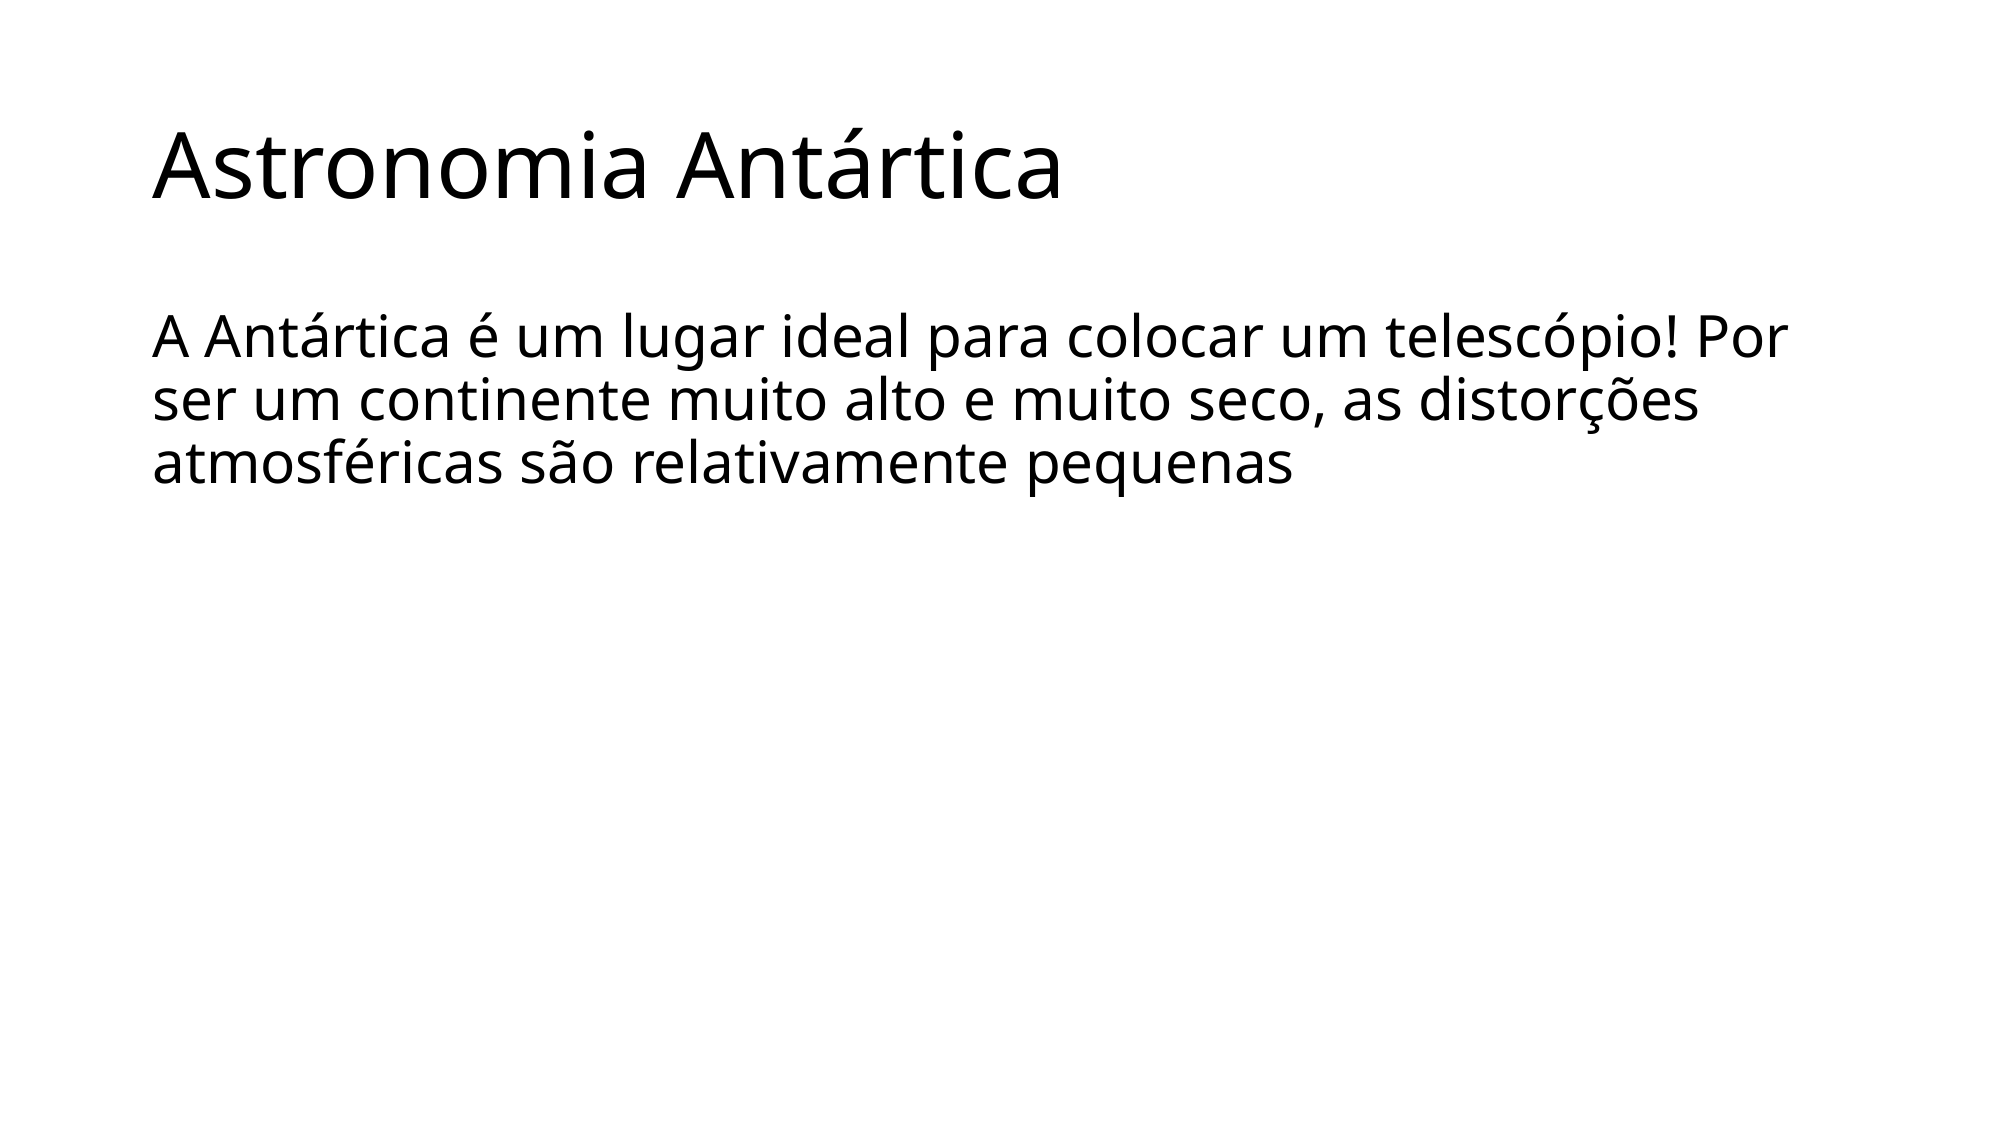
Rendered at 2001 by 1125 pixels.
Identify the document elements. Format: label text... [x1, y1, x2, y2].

title Astronomia Antártica [137, 59, 1863, 278]
list A Antártica é um lugar ideal para colocar um telescópio! Por ser um continente muito alto e muito seco, as distorções atmosféricas são relativamente pequenas [137, 299, 1863, 1014]
